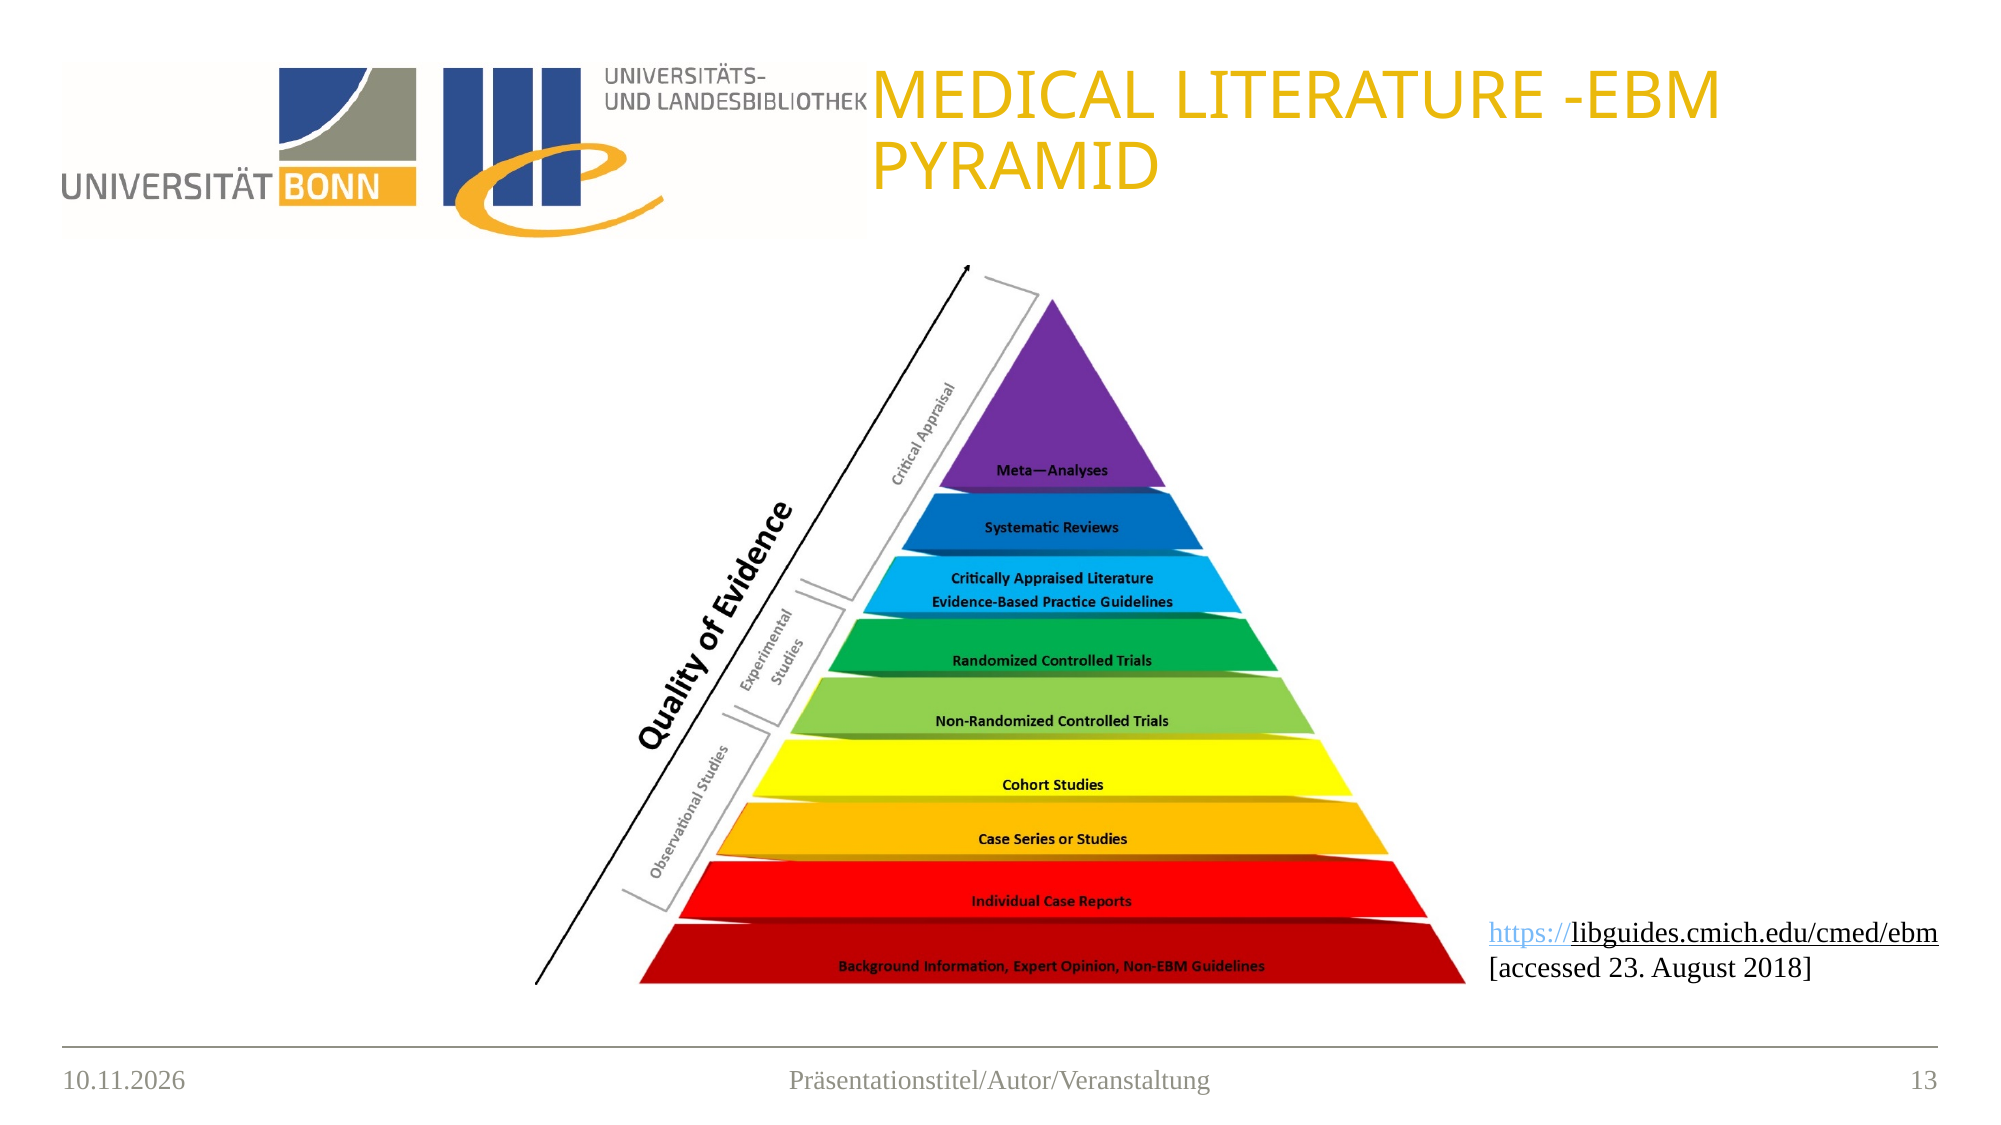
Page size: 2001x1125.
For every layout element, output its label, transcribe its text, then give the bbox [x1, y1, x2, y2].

slide_number 12 [1812, 1046, 1938, 1110]
title medical literature -Ebm pyramid [870, 62, 1938, 204]
footer Präsentationstitel/Autor/Veranstaltung [453, 1046, 1547, 1110]
picture [62, 62, 867, 239]
text_box https://libguides.cmich.edu/cmed/ebm [accessed 23. August 2018] [1488, 913, 2000, 984]
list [534, 265, 1466, 985]
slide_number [62, 1046, 250, 1110]
